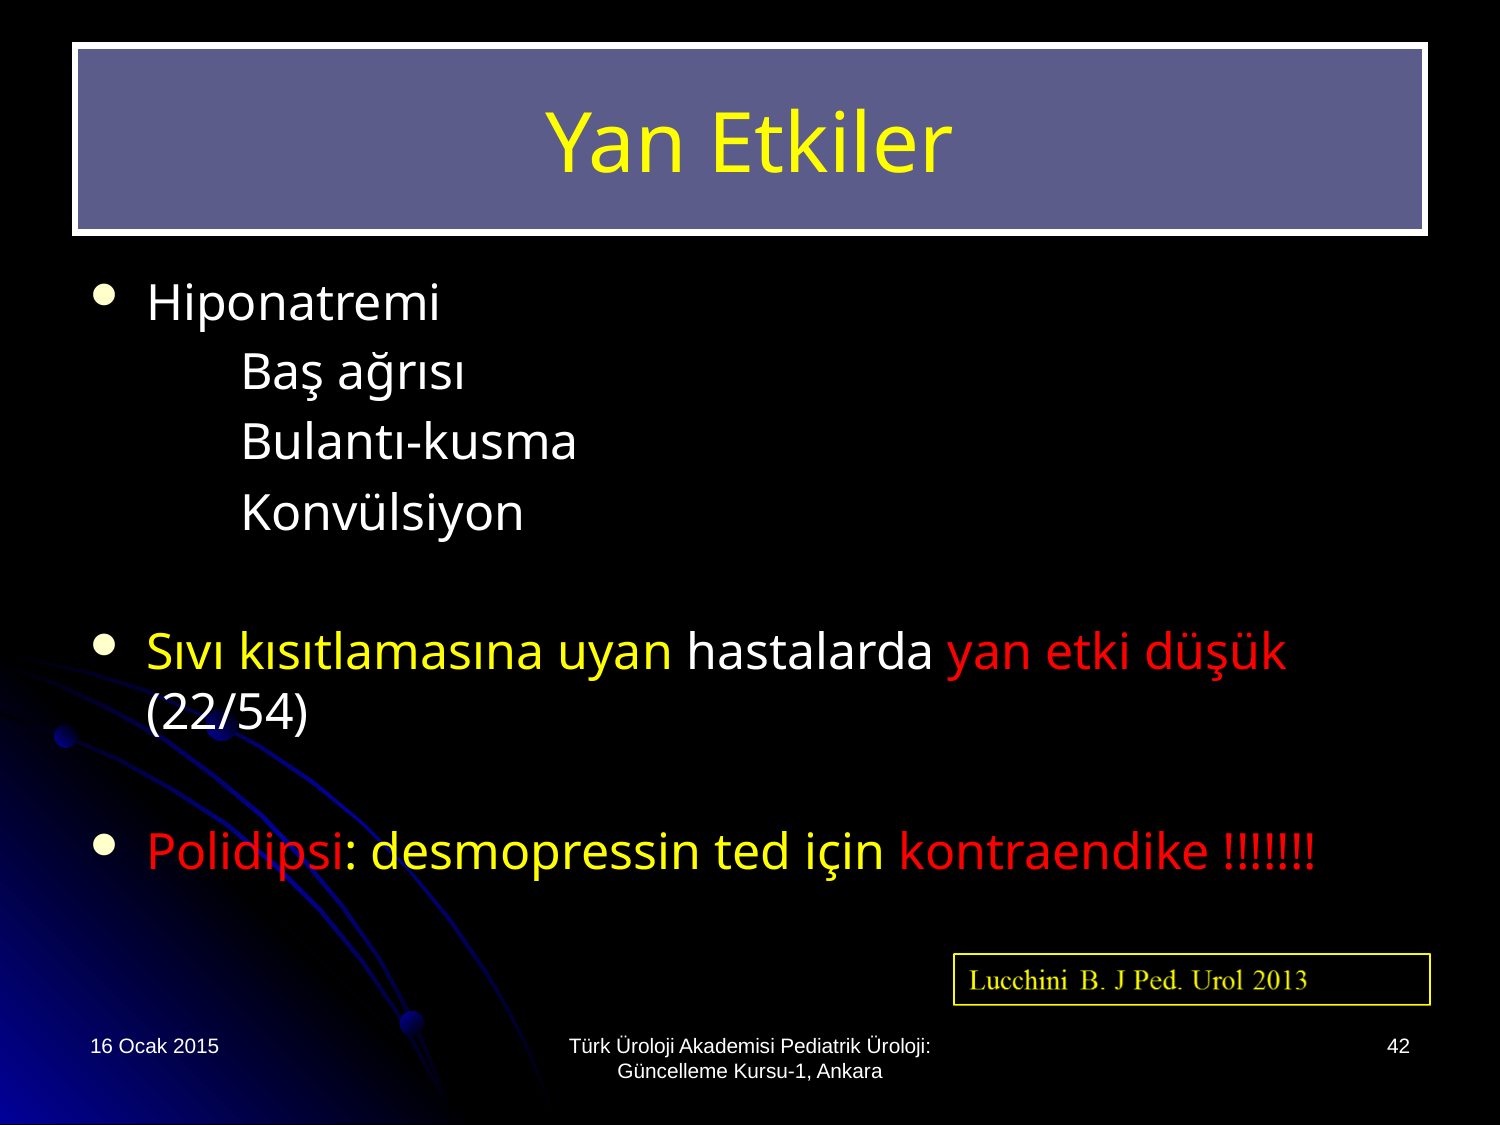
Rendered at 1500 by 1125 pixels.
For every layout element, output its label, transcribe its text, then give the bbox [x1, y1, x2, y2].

picture [950, 951, 1431, 1018]
footer Türk Üroloji Akademisi Pediatrik Üroloji: Güncelleme Kursu-1, Ankara [512, 1024, 988, 1101]
title Yan Etkiler [72, 42, 1428, 236]
list Hiponatremi Baş ağrısı Bulantı-kusma Konvülsiyon Sıvı kısıtlamasına uyan hastalarda yan etki düşük (22/54) Polidipsi: desmopressin ted için kontraendike !!!!!!! [74, 262, 1426, 1006]
slide_number 16 Ocak 2015 [74, 1024, 426, 1101]
slide_number 42 [1074, 1026, 1426, 1101]
